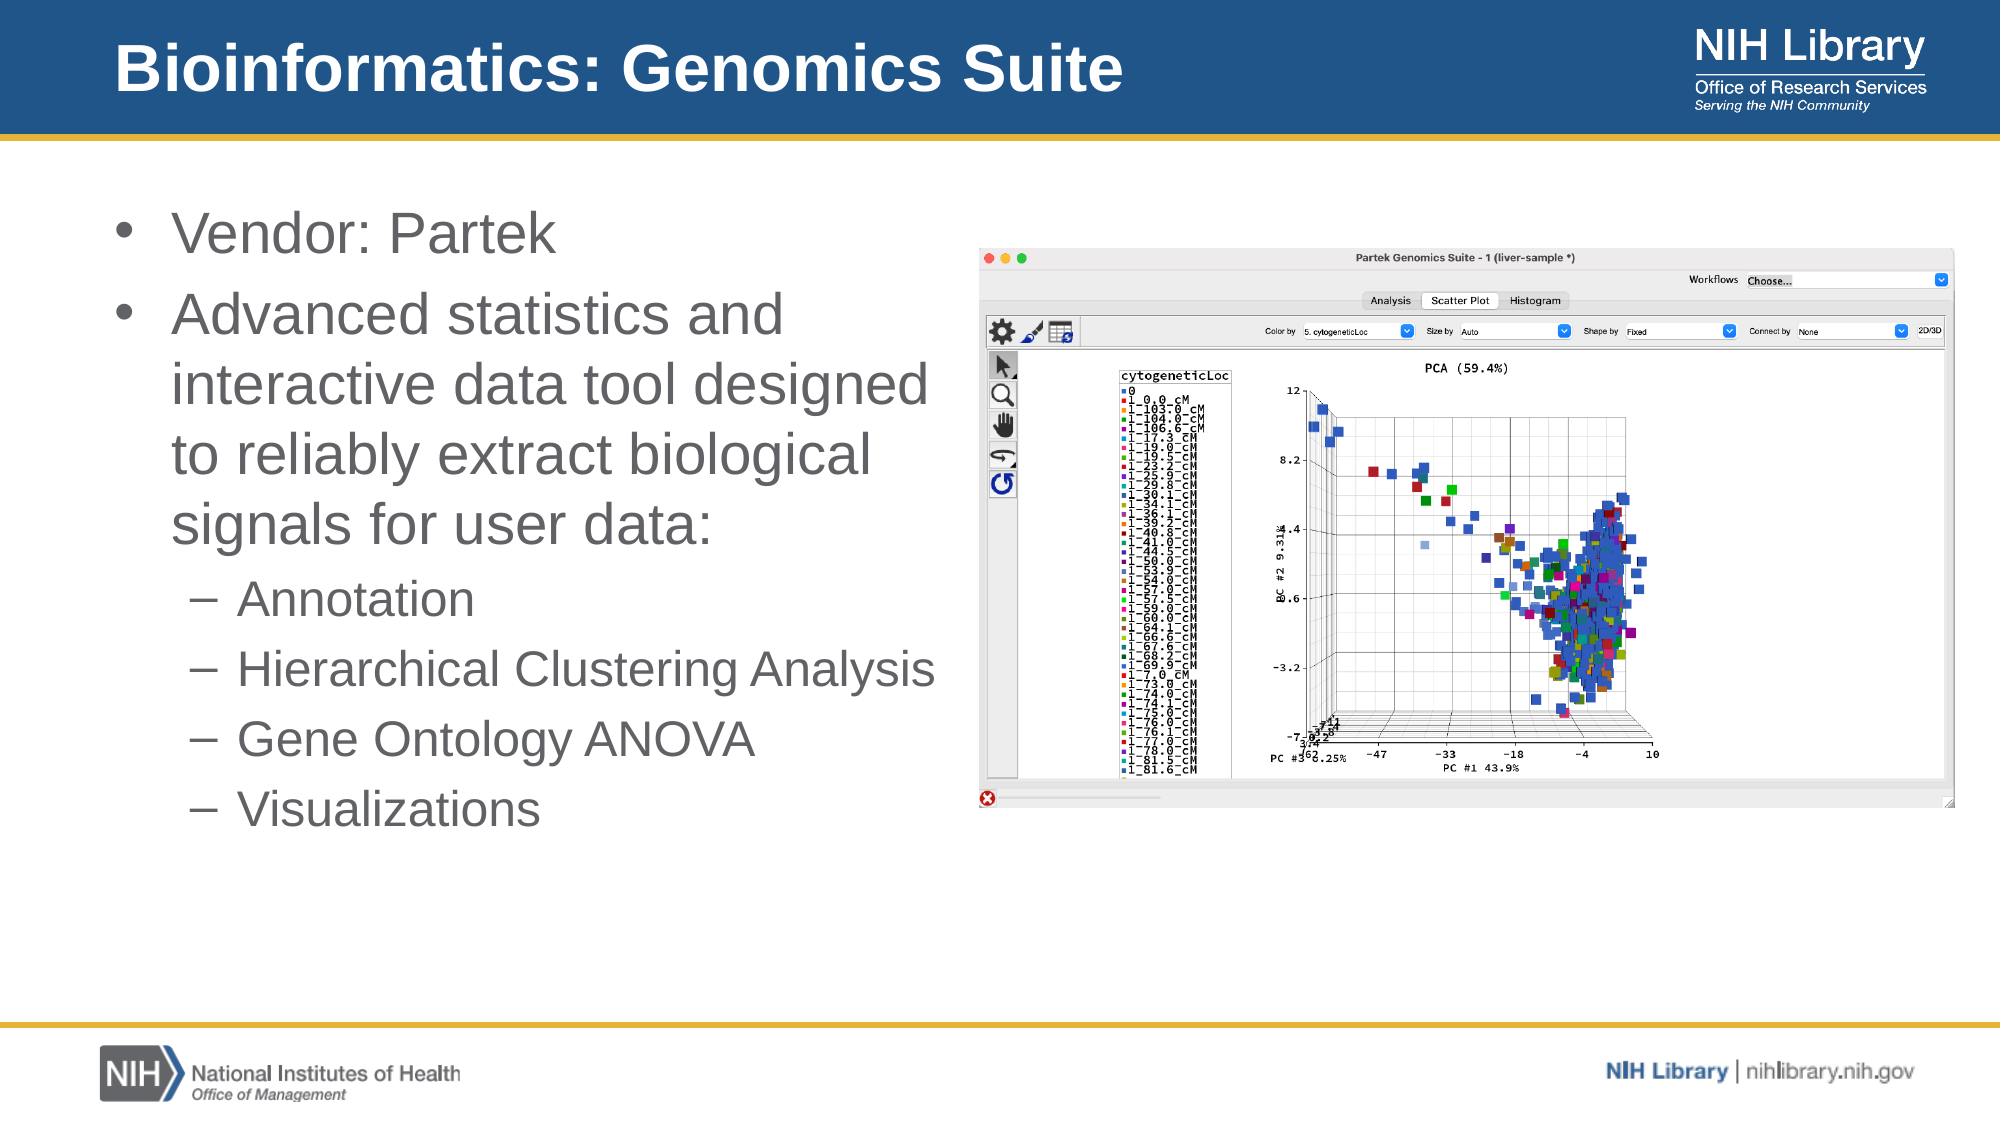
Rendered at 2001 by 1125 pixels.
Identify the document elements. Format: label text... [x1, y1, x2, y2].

list Vendor: Partek Advanced statistics and interactive data tool designed to reliably extract biological signals for user data: Annotation Hierarchical Clustering Analysis Gene Ontology ANOVA Visualizations [99, 187, 955, 990]
picture [1678, 3, 1951, 134]
title Bioinformatics: Genomics Suite [99, 26, 1481, 102]
picture [1678, 141, 1951, 149]
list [978, 248, 1955, 809]
